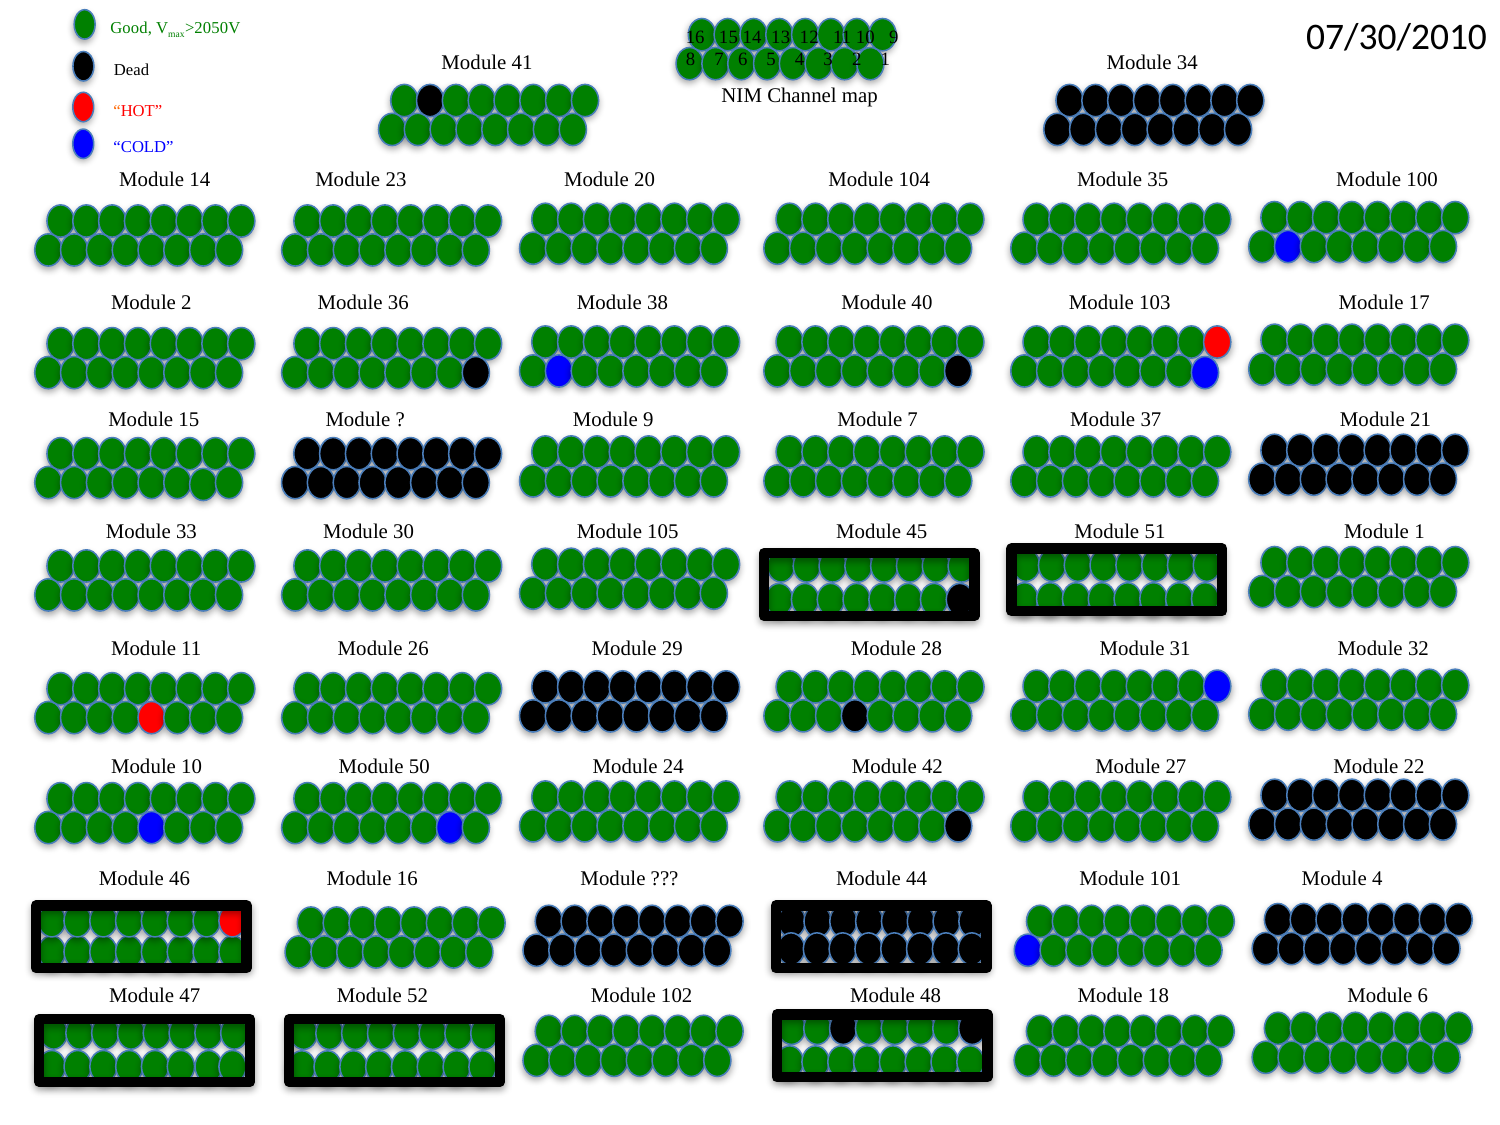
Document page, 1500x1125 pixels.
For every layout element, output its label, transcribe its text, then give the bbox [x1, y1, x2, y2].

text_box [72, 128, 356, 165]
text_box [281, 437, 502, 499]
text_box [1248, 778, 1470, 841]
text_box [38, 1018, 251, 1083]
text_box Module 34 [1102, 46, 1208, 77]
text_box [284, 906, 506, 969]
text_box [519, 435, 740, 498]
text_box Module 15 Module ? Module 9 Module 7 Module 37 Module 21 [103, 403, 1437, 458]
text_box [519, 325, 740, 388]
text_box Module 11 Module 26 Module 29 Module 28 Module 31 Module 32 [106, 632, 1435, 688]
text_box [1013, 1014, 1235, 1077]
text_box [1248, 433, 1470, 496]
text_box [1248, 546, 1470, 608]
text_box Module 41 [436, 46, 543, 77]
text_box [522, 1014, 744, 1077]
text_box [763, 325, 985, 388]
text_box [777, 932, 986, 966]
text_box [34, 204, 256, 267]
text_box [775, 1011, 987, 1079]
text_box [34, 547, 740, 612]
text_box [34, 780, 740, 844]
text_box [777, 904, 987, 933]
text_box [37, 904, 247, 938]
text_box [1043, 84, 1265, 146]
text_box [72, 91, 356, 128]
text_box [763, 202, 985, 265]
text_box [1013, 904, 1235, 967]
text_box Module 33 Module 30 Module 105 Module 45 Module 51 Module 1 [101, 515, 1430, 571]
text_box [763, 435, 985, 498]
text_box 07/30/2010 [1291, 4, 1500, 65]
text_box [763, 780, 985, 843]
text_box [668, 16, 917, 80]
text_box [1010, 548, 1221, 616]
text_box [34, 327, 256, 389]
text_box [522, 904, 744, 967]
text_box Module 47 Module 52 Module 102 Module 48 Module 18 Module 6 [104, 978, 1434, 1034]
text_box Module 46 Module 16 Module ??? Module 44 Module 101 Module 4 [94, 861, 1388, 917]
text_box Module 10 Module 50 Module 24 Module 42 Module 27 Module 22 [106, 749, 1430, 805]
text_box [287, 1016, 499, 1084]
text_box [1010, 325, 1231, 389]
text_box Module 14 Module 23 Module 20 Module 104 Module 35 Module 100 [114, 163, 1444, 218]
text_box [1010, 780, 1231, 843]
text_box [281, 327, 502, 389]
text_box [281, 204, 502, 267]
text_box NIM Channel map [716, 89, 883, 110]
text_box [519, 670, 740, 733]
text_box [281, 672, 502, 735]
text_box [34, 672, 256, 735]
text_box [1251, 903, 1473, 965]
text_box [1248, 323, 1470, 386]
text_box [1010, 435, 1231, 498]
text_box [1010, 669, 1231, 732]
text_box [37, 945, 247, 969]
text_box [1248, 201, 1470, 263]
text_box Module 2 Module 36 Module 38 Module 40 Module 103 Module 17 [106, 285, 1436, 341]
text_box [72, 9, 357, 87]
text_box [1251, 1011, 1473, 1074]
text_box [34, 437, 256, 501]
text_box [519, 202, 740, 265]
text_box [763, 670, 985, 733]
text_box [1010, 202, 1231, 265]
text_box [378, 84, 599, 146]
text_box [765, 549, 976, 616]
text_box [1248, 668, 1470, 731]
